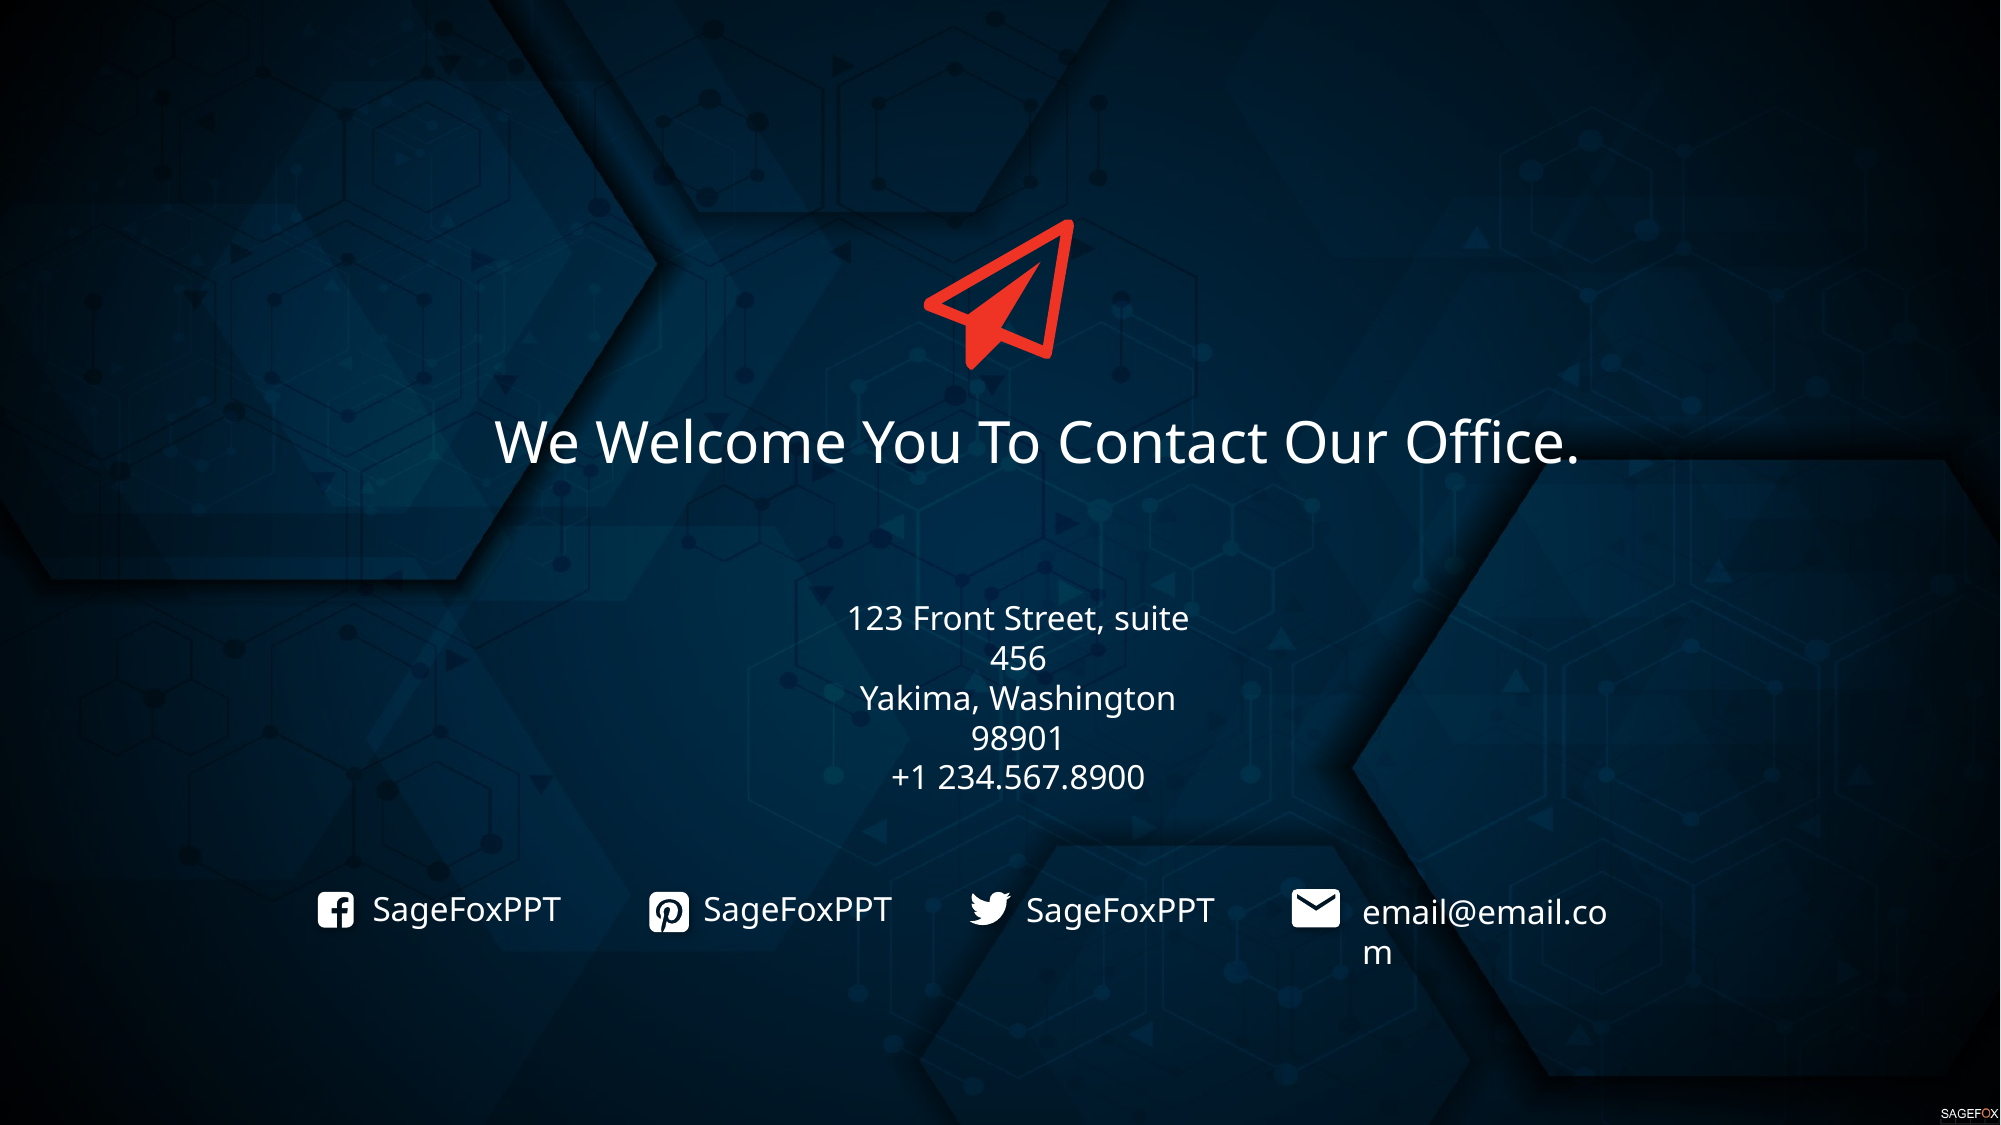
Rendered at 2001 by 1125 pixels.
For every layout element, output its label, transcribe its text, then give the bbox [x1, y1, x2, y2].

text_box [1291, 889, 1340, 928]
text_box SageFoxPPT [357, 880, 598, 936]
text_box email@email.com [1347, 884, 1649, 979]
text_box SageFoxPPT [688, 880, 929, 936]
text_box [649, 891, 688, 933]
text_box SageFoxPPT [1011, 881, 1252, 937]
picture [0, 0, 2001, 1125]
text_box We Welcome You To Contact Our Office. [477, 398, 1598, 483]
text_box [969, 891, 1011, 926]
text_box [923, 219, 1074, 370]
text_box 123 Front Street, suite 456 Yakima, Washington 98901 +1 234.567.8900 [808, 589, 1229, 804]
text_box [317, 891, 354, 928]
